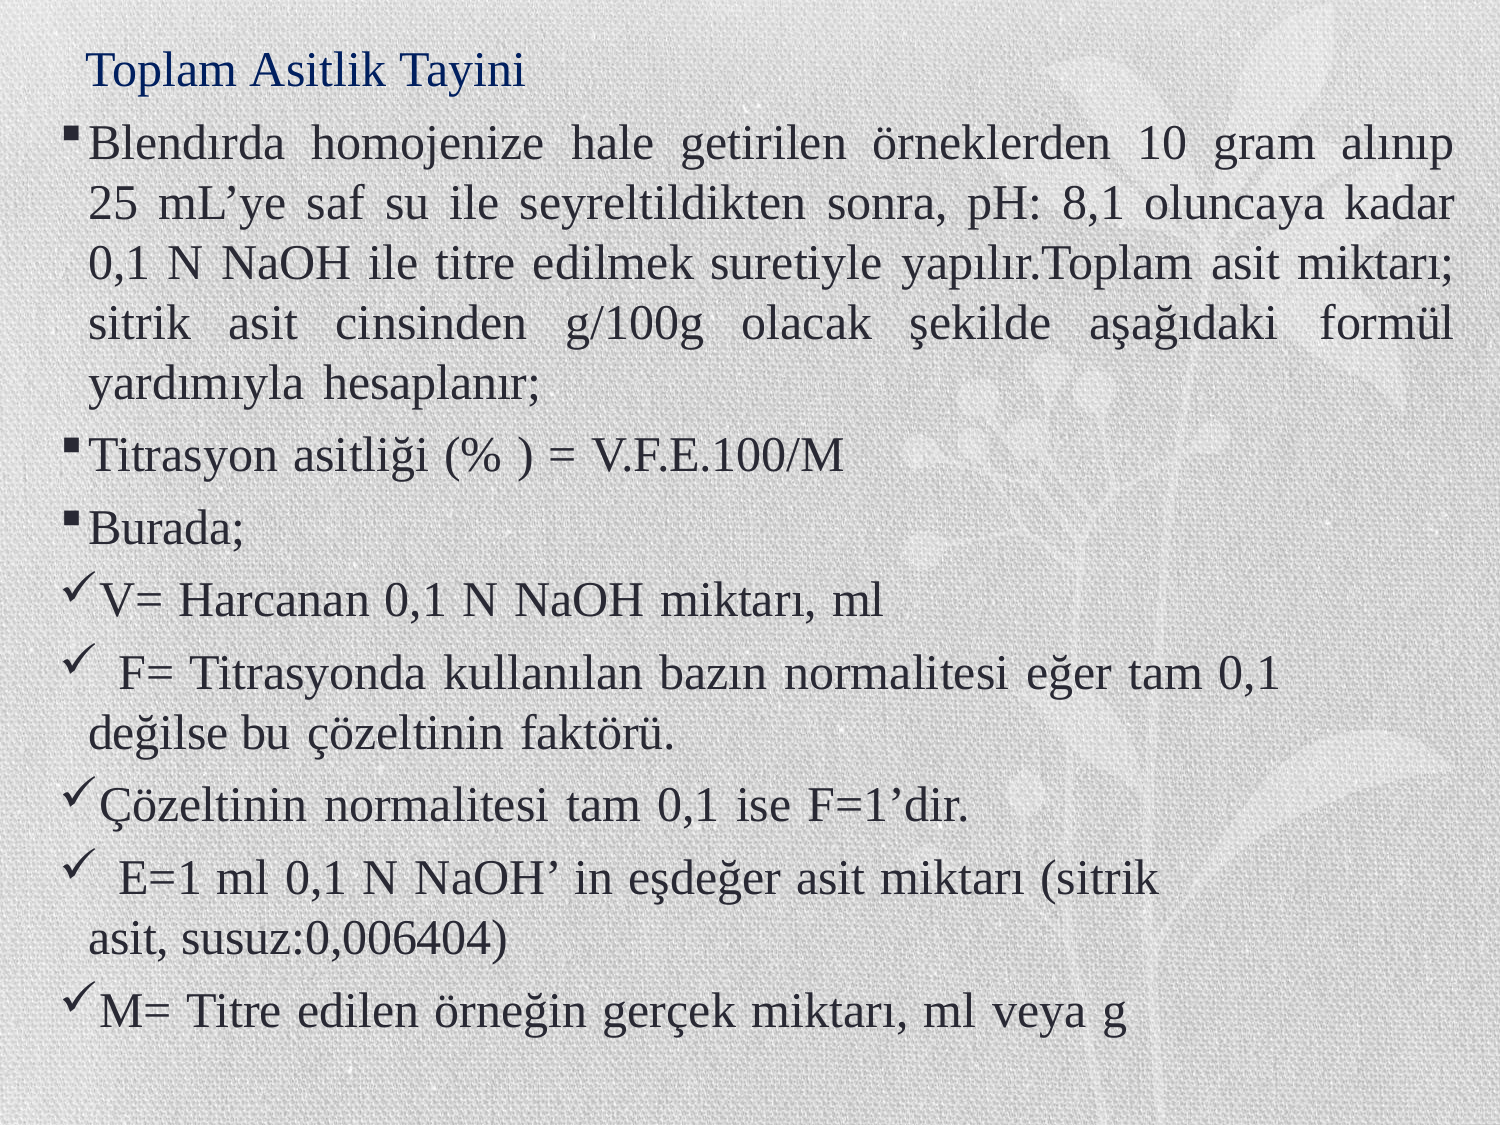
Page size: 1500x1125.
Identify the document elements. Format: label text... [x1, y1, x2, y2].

text_box Toplam Asitlik Tayini Blendırda homojenize hale getirilen örneklerden 10 gram alınıp 25 mL’ye saf su ile seyreltildikten sonra, pH: 8,1 oluncaya kadar 0,1 N NaOH ile titre edilmek suretiyle yapılır.Toplam asit miktarı; sitrik asit cinsinden g/100g olacak şekilde aşağıdaki formül yardımıyla hesaplanır; Titrasyon asitliği (% ) = V.F.E.100/M Burada; V= Harcanan 0,1 N NaOH miktarı, ml F= Titrasyonda kullanılan bazın normalitesi eğer tam 0,1 değilse bu çözeltinin faktörü. Çözeltinin normalitesi tam 0,1 ise F=1’dir. E=1 ml 0,1 N NaOH’ in eşdeğer asit miktarı (sitrik asit, susuz:0,006404) M= Titre edilen örneğin gerçek miktarı, ml veya g [57, 22, 1456, 1037]
picture [0, 0, 1500, 1125]
